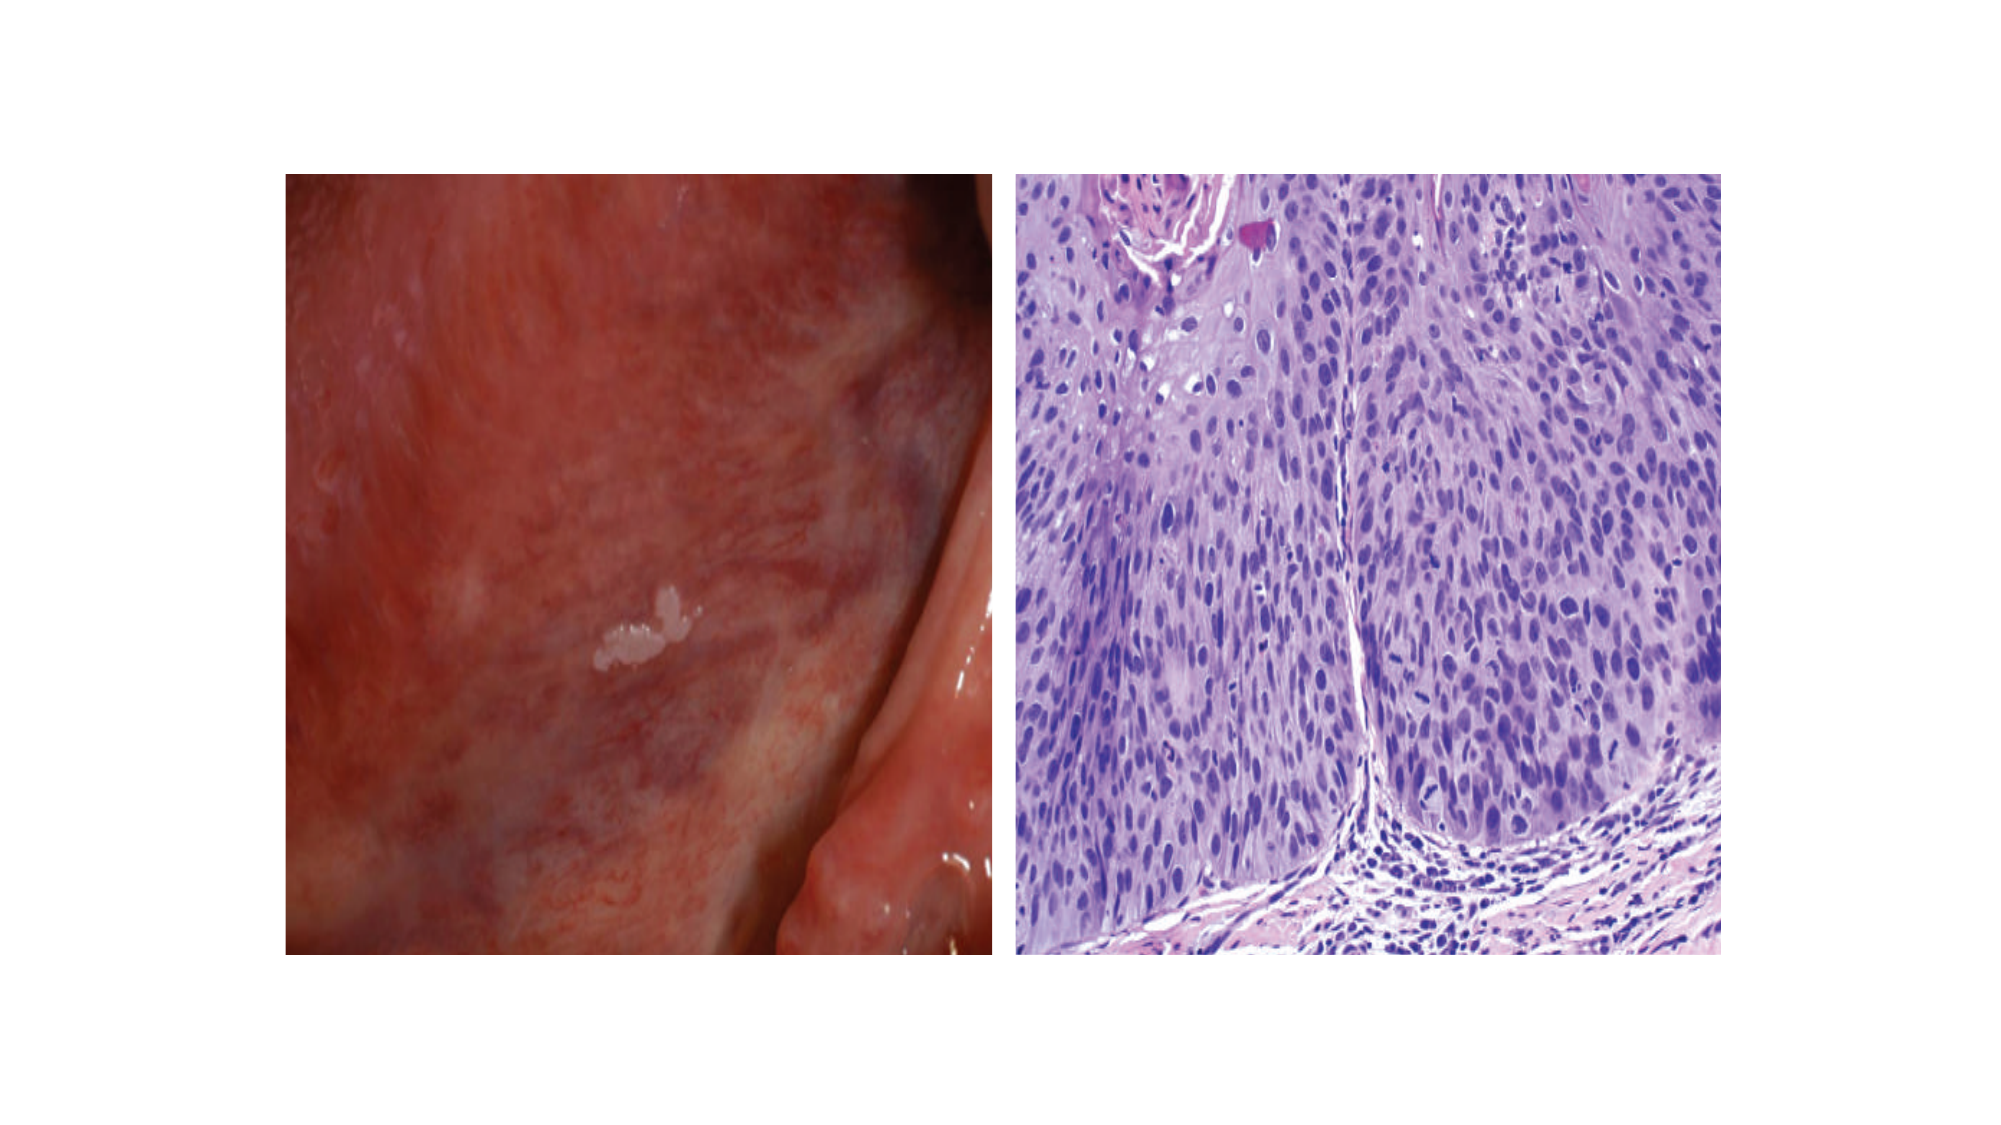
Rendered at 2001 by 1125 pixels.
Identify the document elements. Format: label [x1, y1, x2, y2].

picture [1015, 174, 1721, 955]
picture [285, 174, 993, 955]
